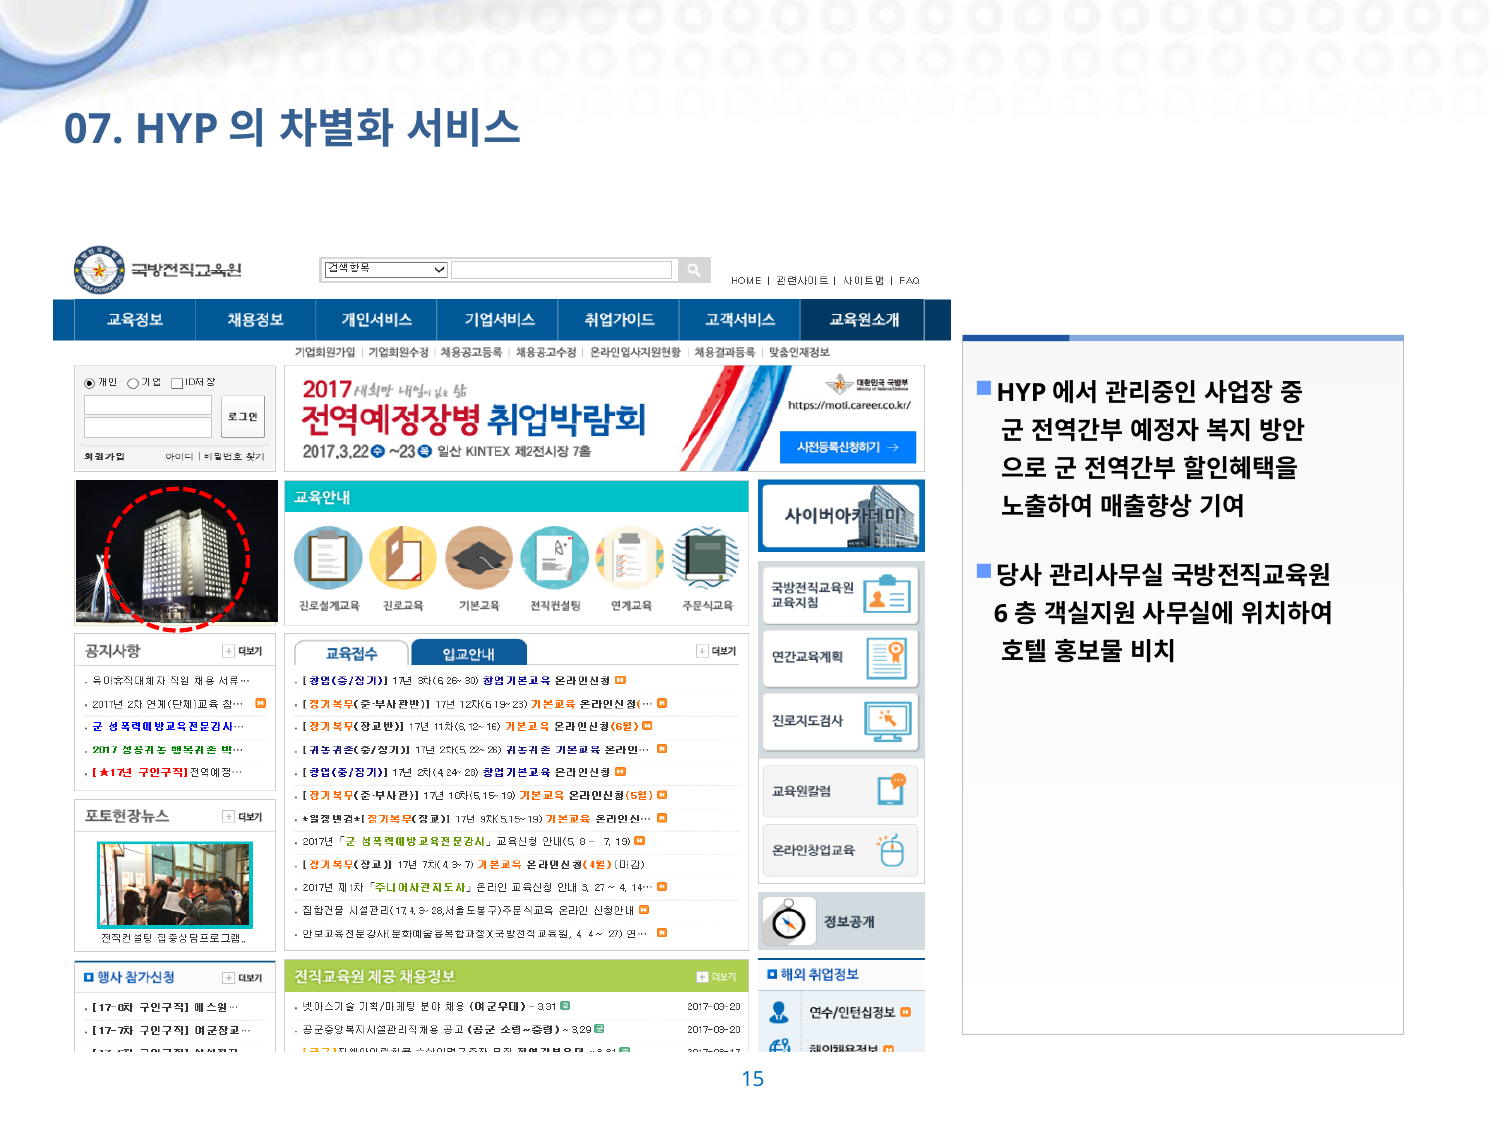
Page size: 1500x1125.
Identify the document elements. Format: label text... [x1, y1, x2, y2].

text_box 당사 관리사무실 국방전직교육원 6층 객실지원 사무실에 위치하여 호텔 홍보물 비치 [974, 556, 1363, 666]
text_box 07. HYP의 차별화 서비스 [52, 102, 750, 153]
text_box HYP에서 관리중인 사업장 중 군 전역간부 예정자 복지 방안 으로 군 전역간부 할인혜택을 노출하여 매출향상 기여 [974, 373, 1363, 520]
text_box [962, 339, 1404, 1035]
text_box 15 [726, 1061, 792, 1106]
picture [0, 0, 1500, 1125]
